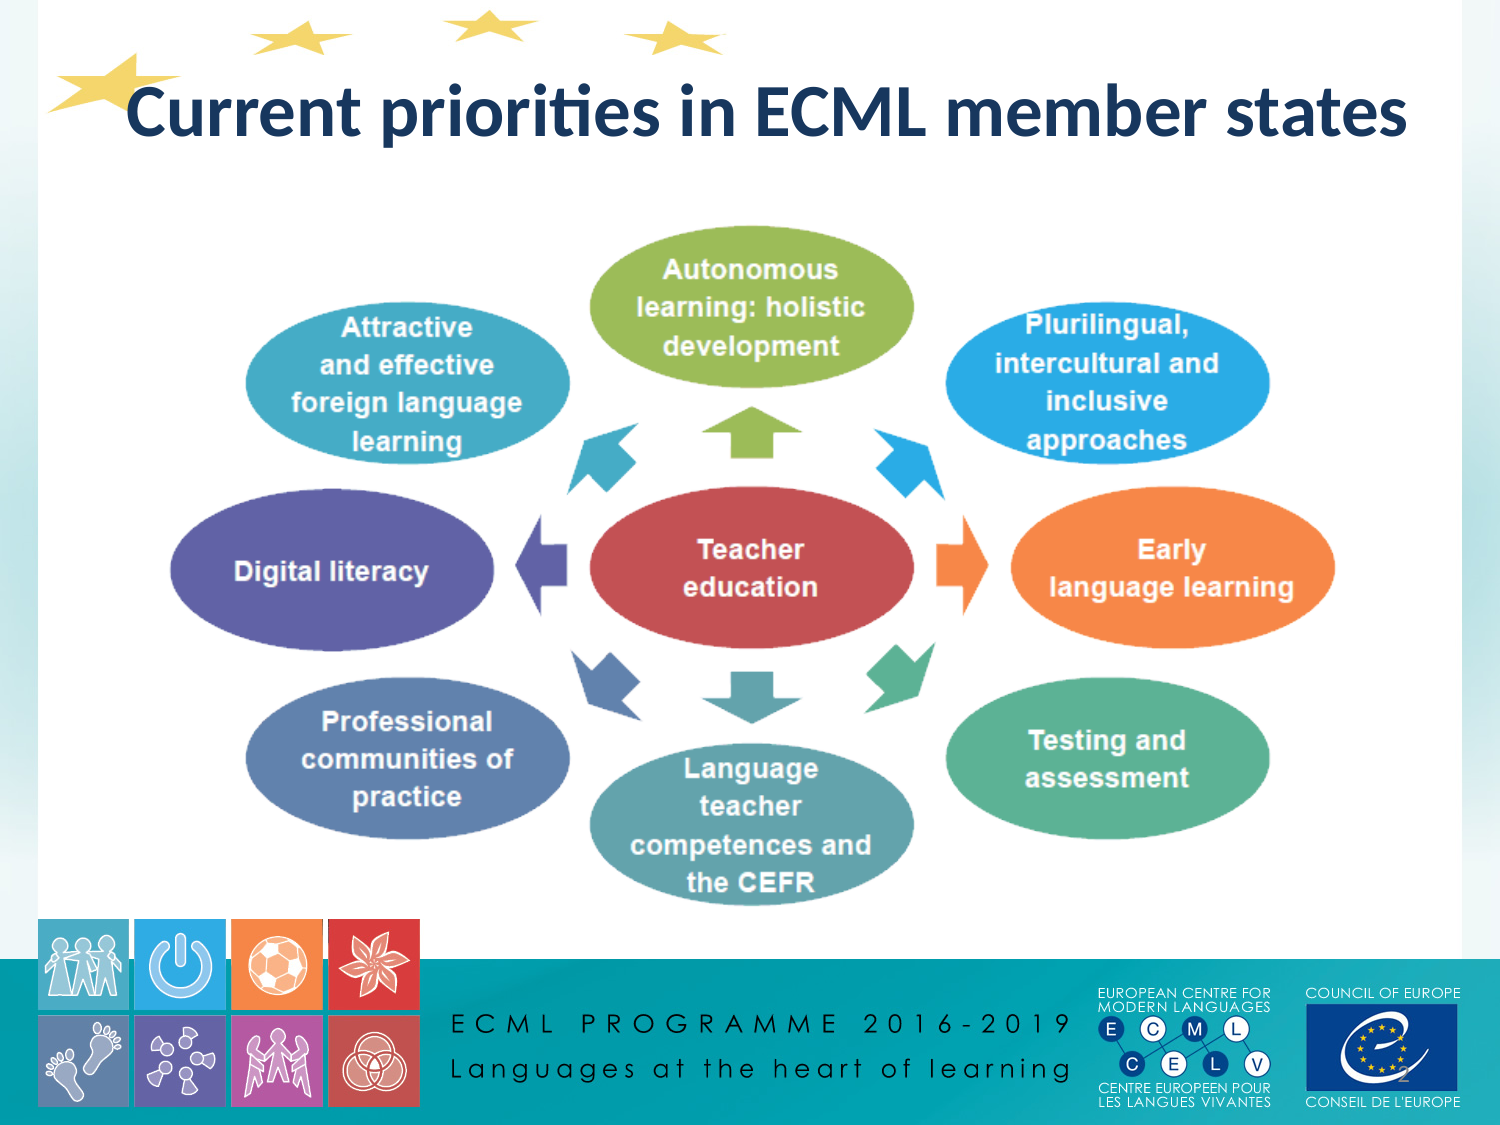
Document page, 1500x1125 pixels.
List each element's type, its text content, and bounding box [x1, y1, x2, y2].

slide_number 2 [1074, 1042, 1425, 1103]
text_box Current priorities in ECML member states [88, 54, 1447, 160]
picture [0, 0, 1500, 1125]
